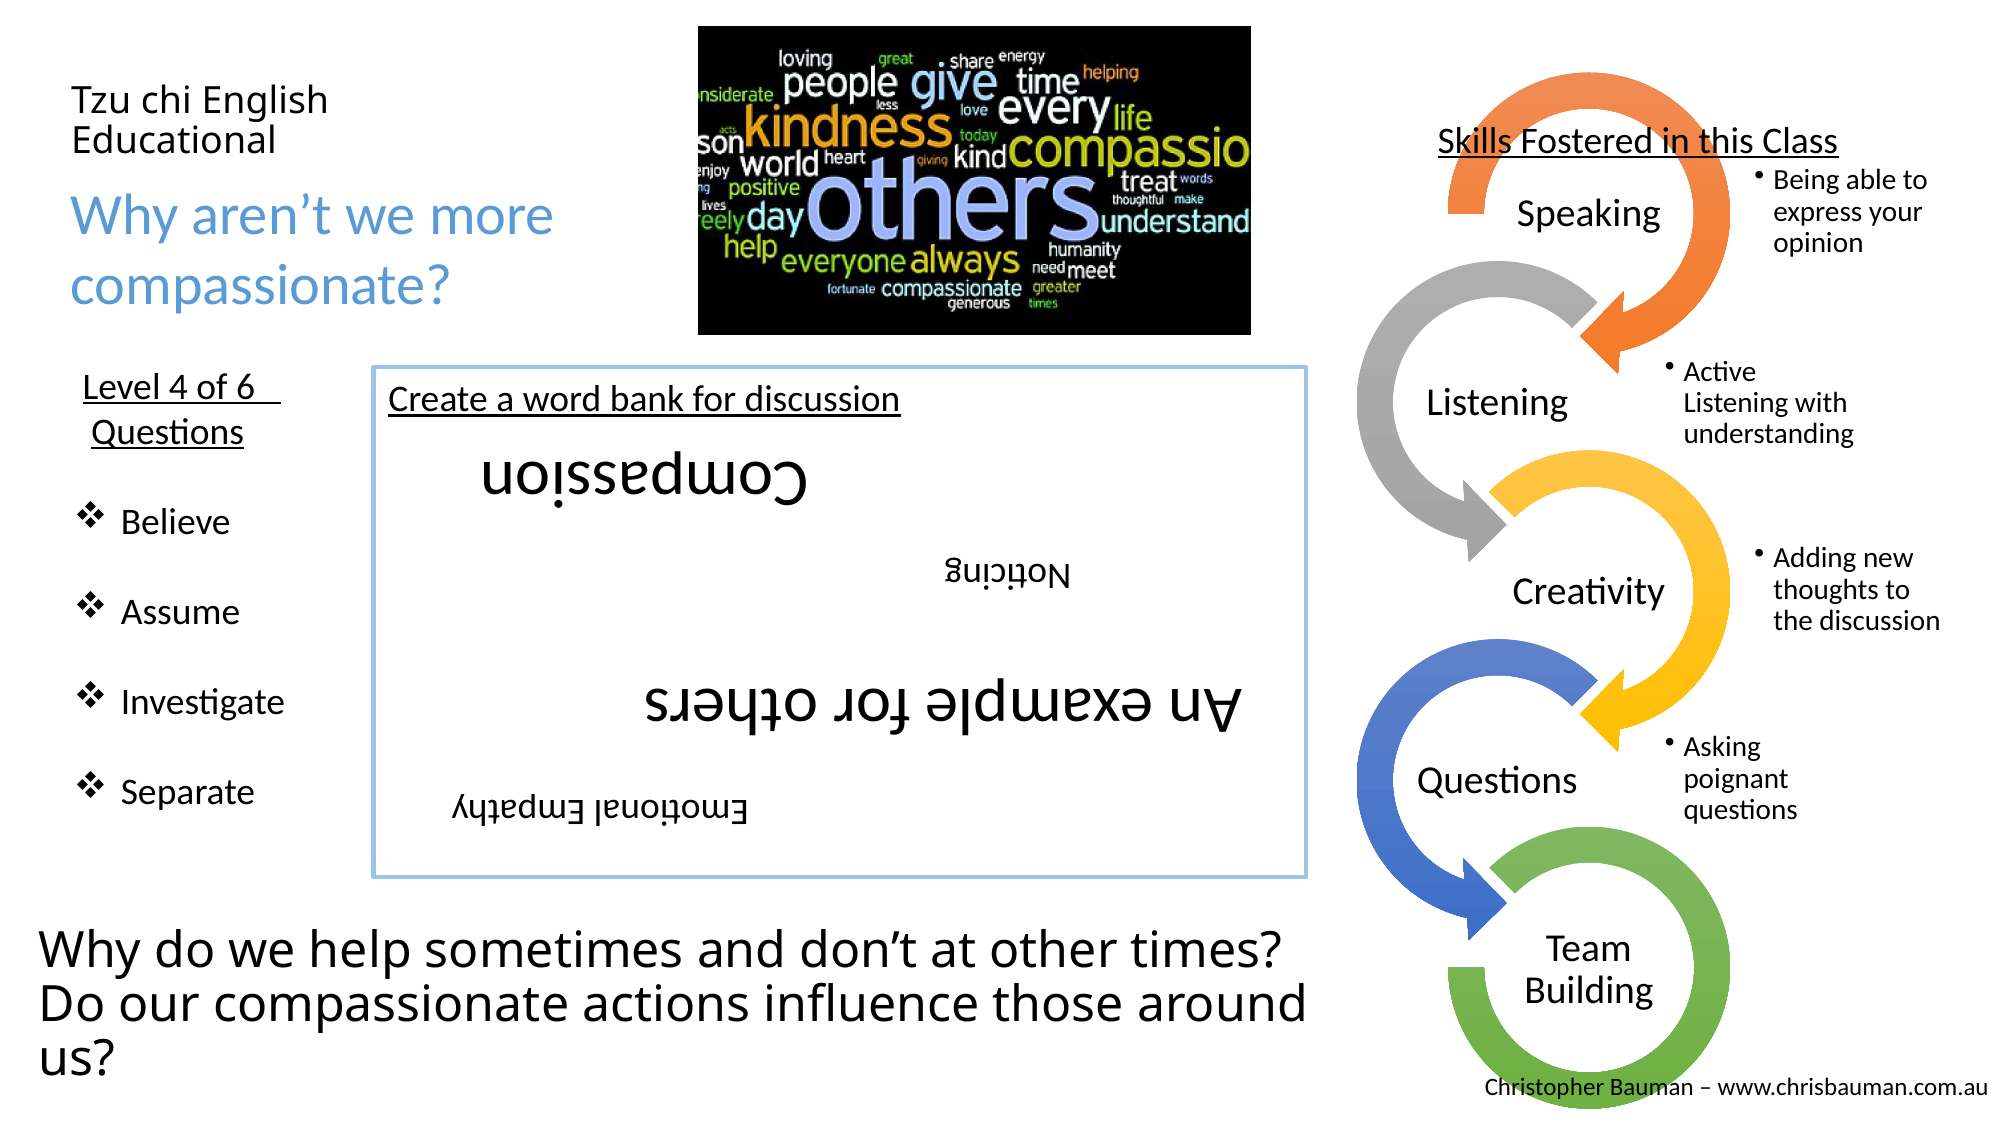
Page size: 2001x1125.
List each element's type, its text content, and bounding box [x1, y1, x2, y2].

text_box Why do we help sometimes and don’t at other times? Do our compassionate actions influence those around us? [23, 896, 1403, 1114]
text_box Create a word bank for discussion [373, 366, 1303, 877]
text_box An example for others [625, 669, 1258, 764]
text_box Emotional Empathy [319, 785, 764, 846]
text_box Why aren’t we more compassionate? [55, 168, 626, 324]
picture [698, 26, 1251, 335]
text_box Level 4 of 6 Questions Believe Assume Investigate Separate [59, 354, 341, 820]
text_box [1303, 49, 1980, 1109]
text_box Noticing [807, 549, 1086, 610]
text_box Compassion [373, 442, 824, 537]
title Tzu chi English Educational [55, 31, 542, 168]
text_box Christopher Bauman – www.chrisbauman.com.au [1980, 1063, 2000, 1108]
